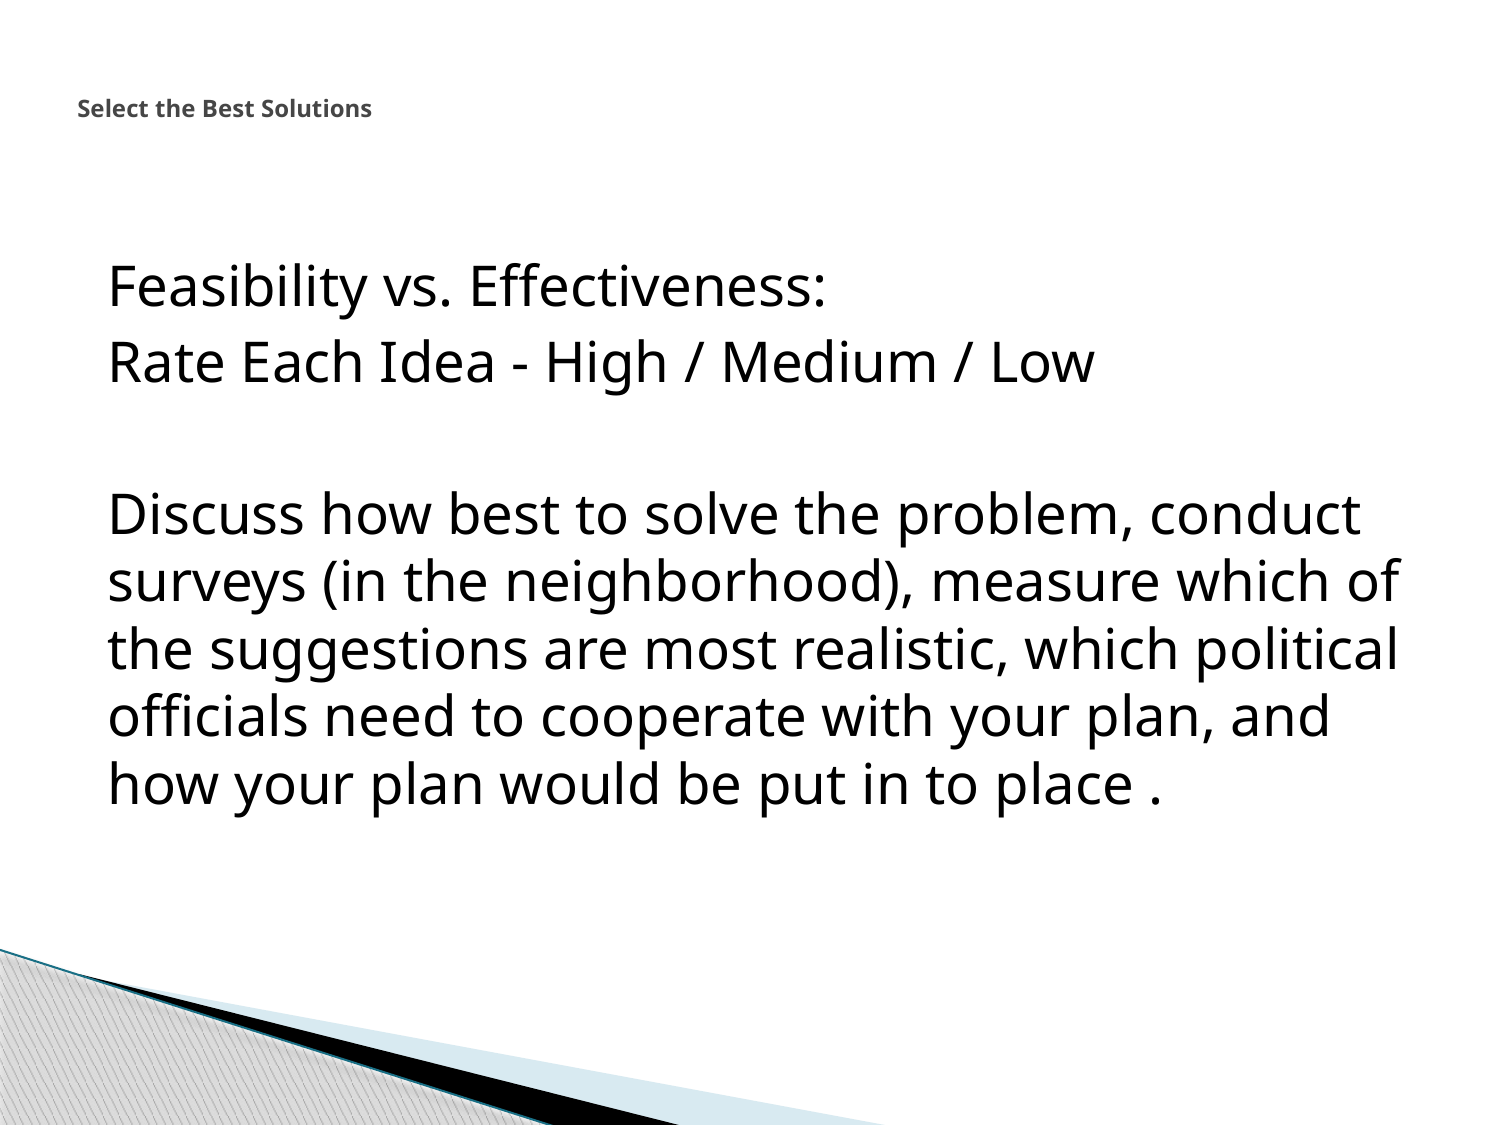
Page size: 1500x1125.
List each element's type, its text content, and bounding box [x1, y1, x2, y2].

list Feasibility vs. Effectiveness: Rate Each Idea - High / Medium / Low Discuss how best to solve the problem, conduct surveys (in the neighborhood), measure which of the suggestions are most realistic, which political officials need to cooperate with your plan, and how your plan would be put in to place . [75, 243, 1425, 986]
title Select the Best Solutions [62, 0, 1413, 188]
